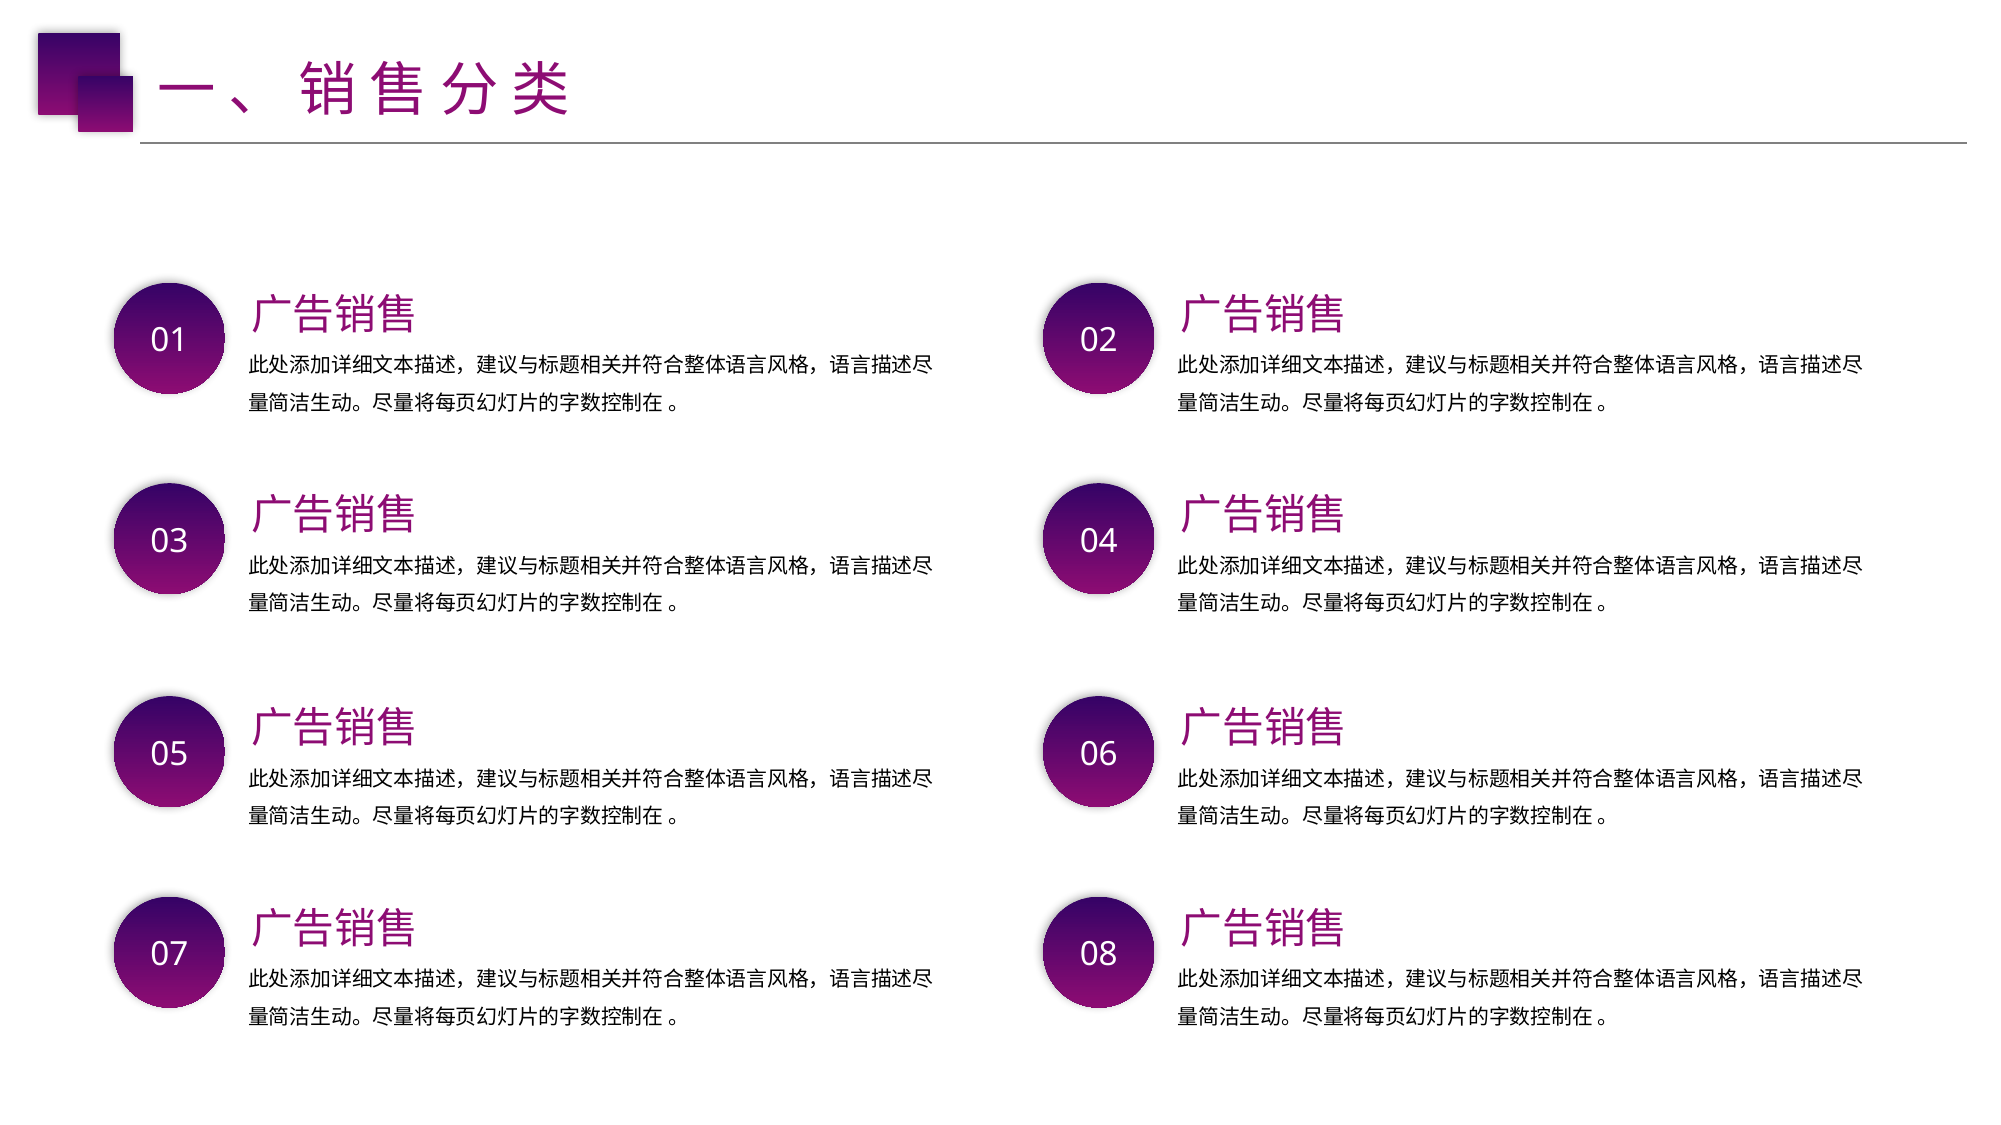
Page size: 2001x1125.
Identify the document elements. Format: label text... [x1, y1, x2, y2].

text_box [236, 869, 945, 1012]
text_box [236, 255, 945, 398]
text_box 04 [1042, 482, 1156, 596]
text_box 06 [1042, 695, 1156, 809]
text_box 02 [1042, 281, 1156, 395]
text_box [1165, 455, 1875, 598]
text_box 05 [113, 695, 226, 809]
text_box 01 [113, 281, 226, 395]
text_box 08 [1042, 895, 1156, 1009]
text_box [37, 32, 121, 116]
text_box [1165, 869, 1875, 1012]
text_box 07 [113, 895, 226, 1009]
text_box [77, 76, 134, 132]
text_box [236, 668, 945, 811]
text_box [1165, 668, 1875, 811]
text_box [1165, 255, 1875, 398]
text_box 03 [113, 482, 226, 596]
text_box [236, 455, 945, 598]
text_box 一、销售分类 [140, 43, 1073, 131]
